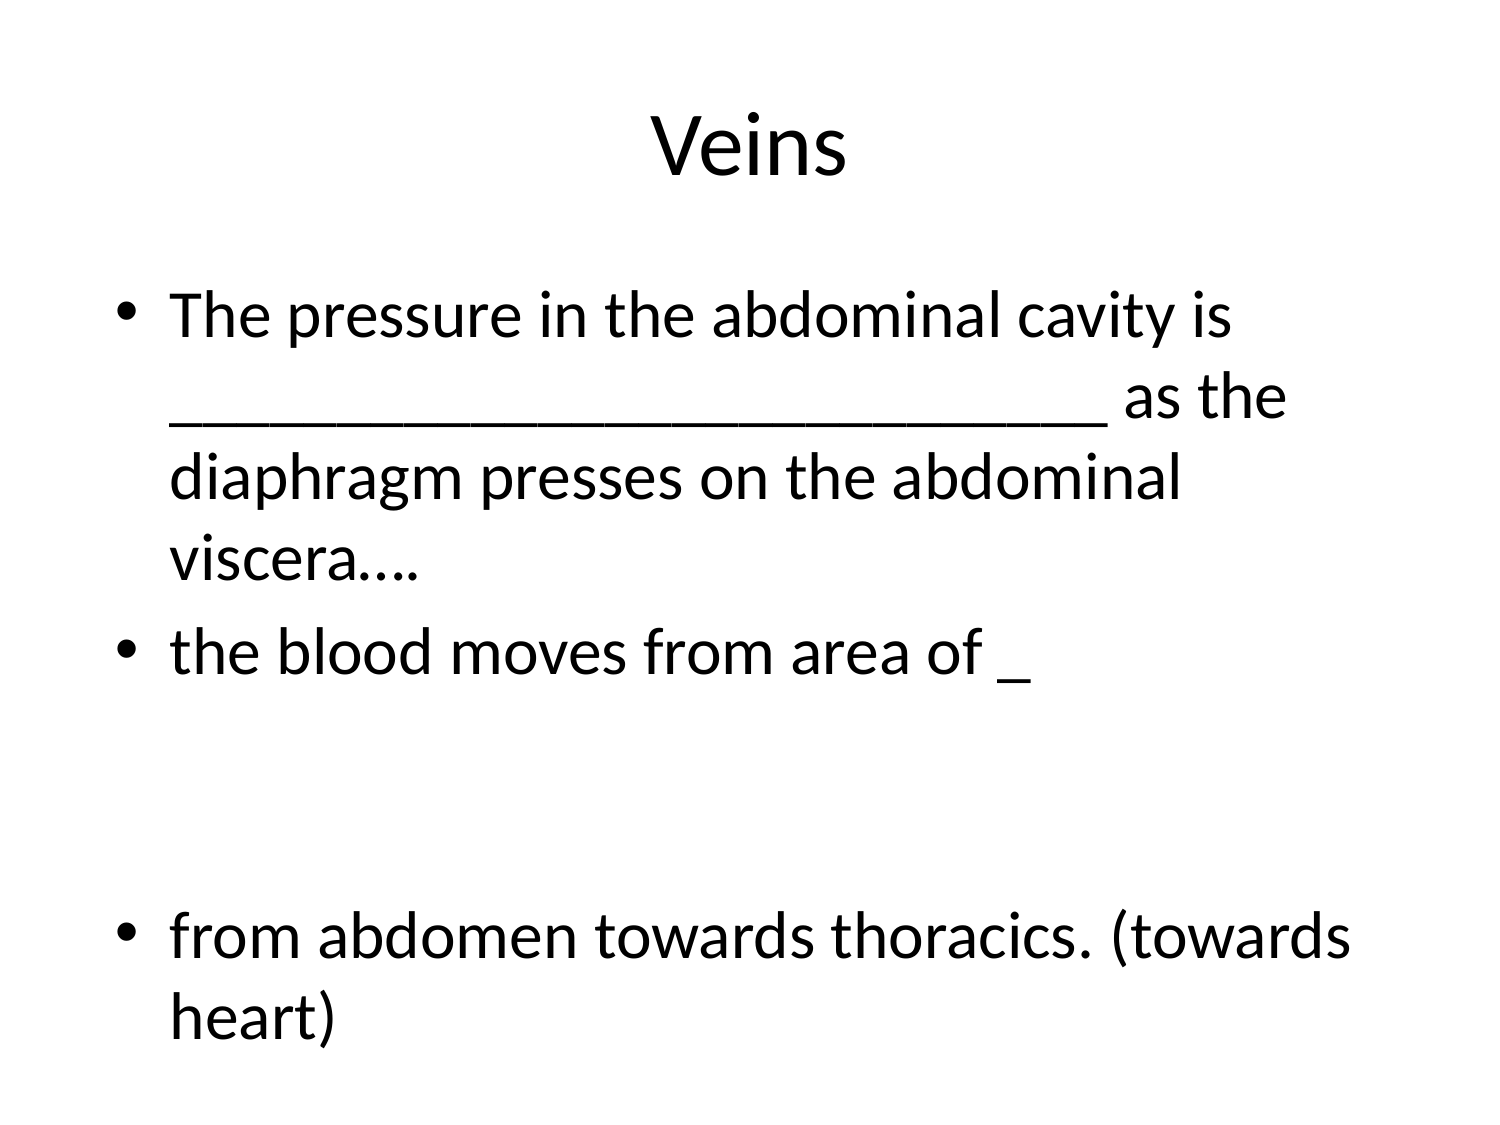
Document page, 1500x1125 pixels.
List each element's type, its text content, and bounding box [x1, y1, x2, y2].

title Veins [75, 45, 1425, 233]
list The pressure in the abdominal cavity is ____________________________ as the diaphragm presses on the abdominal viscera…. the blood moves from area of _ from abdomen towards thoracics. (towards heart) [99, 262, 1417, 1063]
